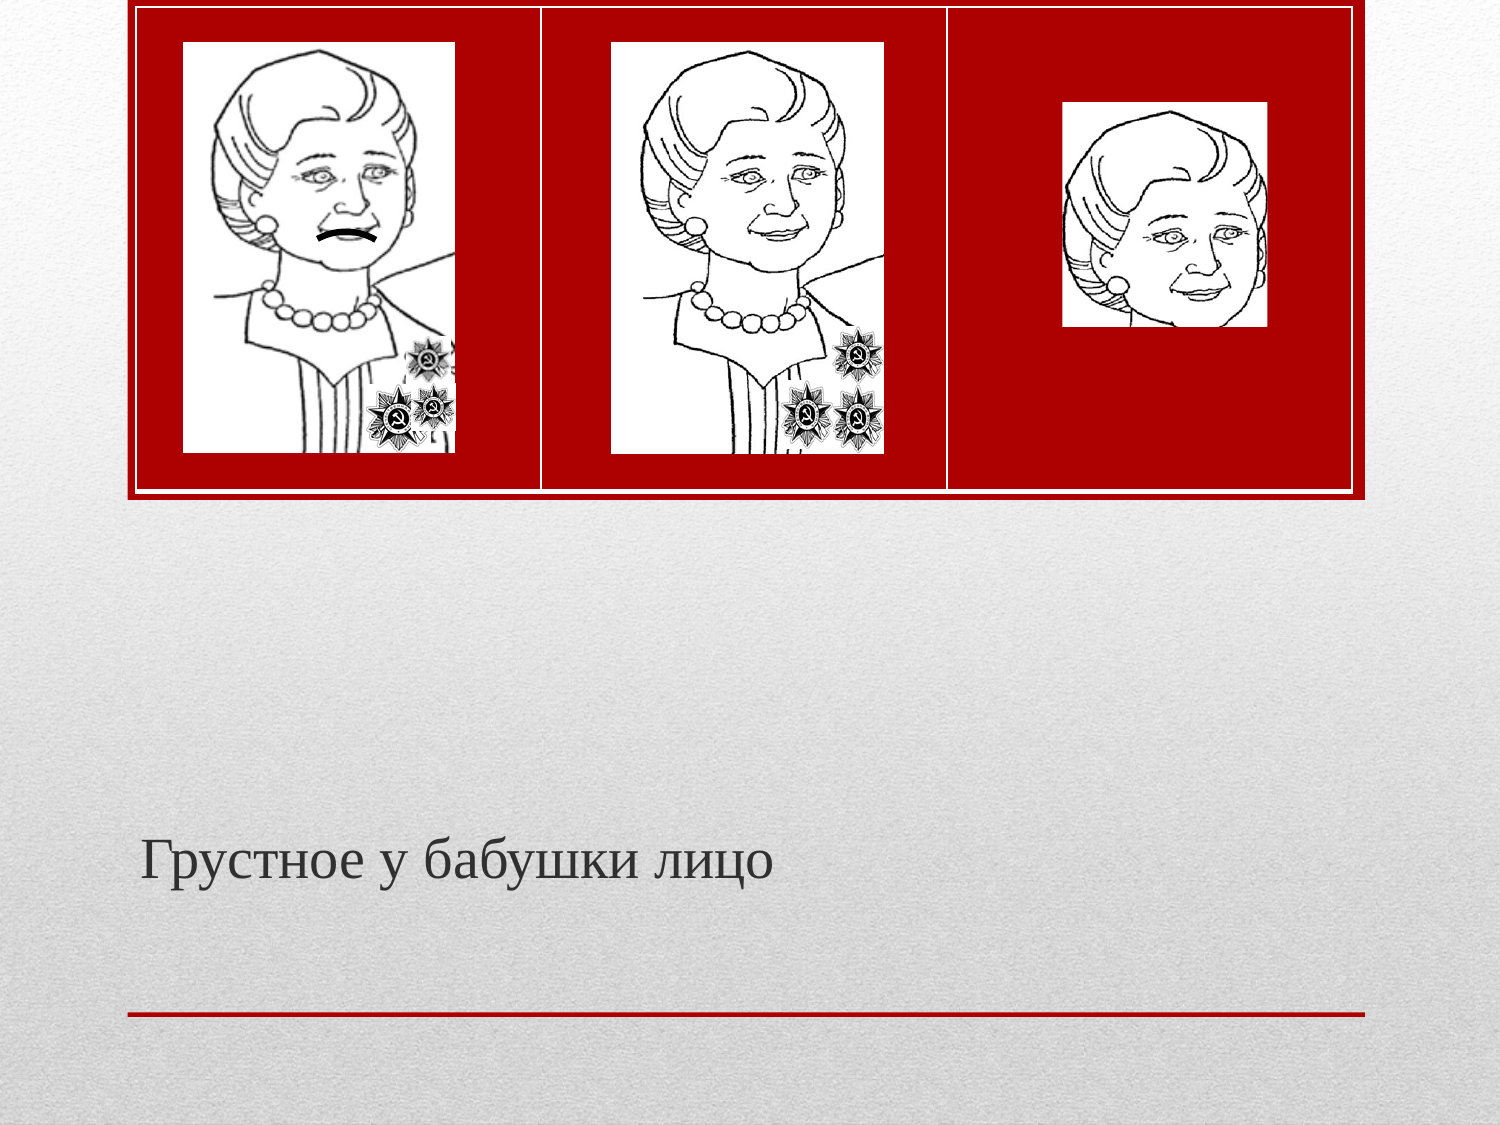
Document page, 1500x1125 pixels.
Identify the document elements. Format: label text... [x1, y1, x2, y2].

table_header [137, 8, 540, 489]
table_header [542, 8, 946, 489]
table_header [948, 8, 1351, 489]
picture [182, 41, 457, 454]
picture [1061, 101, 1269, 328]
picture [611, 41, 885, 454]
list Грустное у бабушки лицо [125, 812, 1250, 963]
